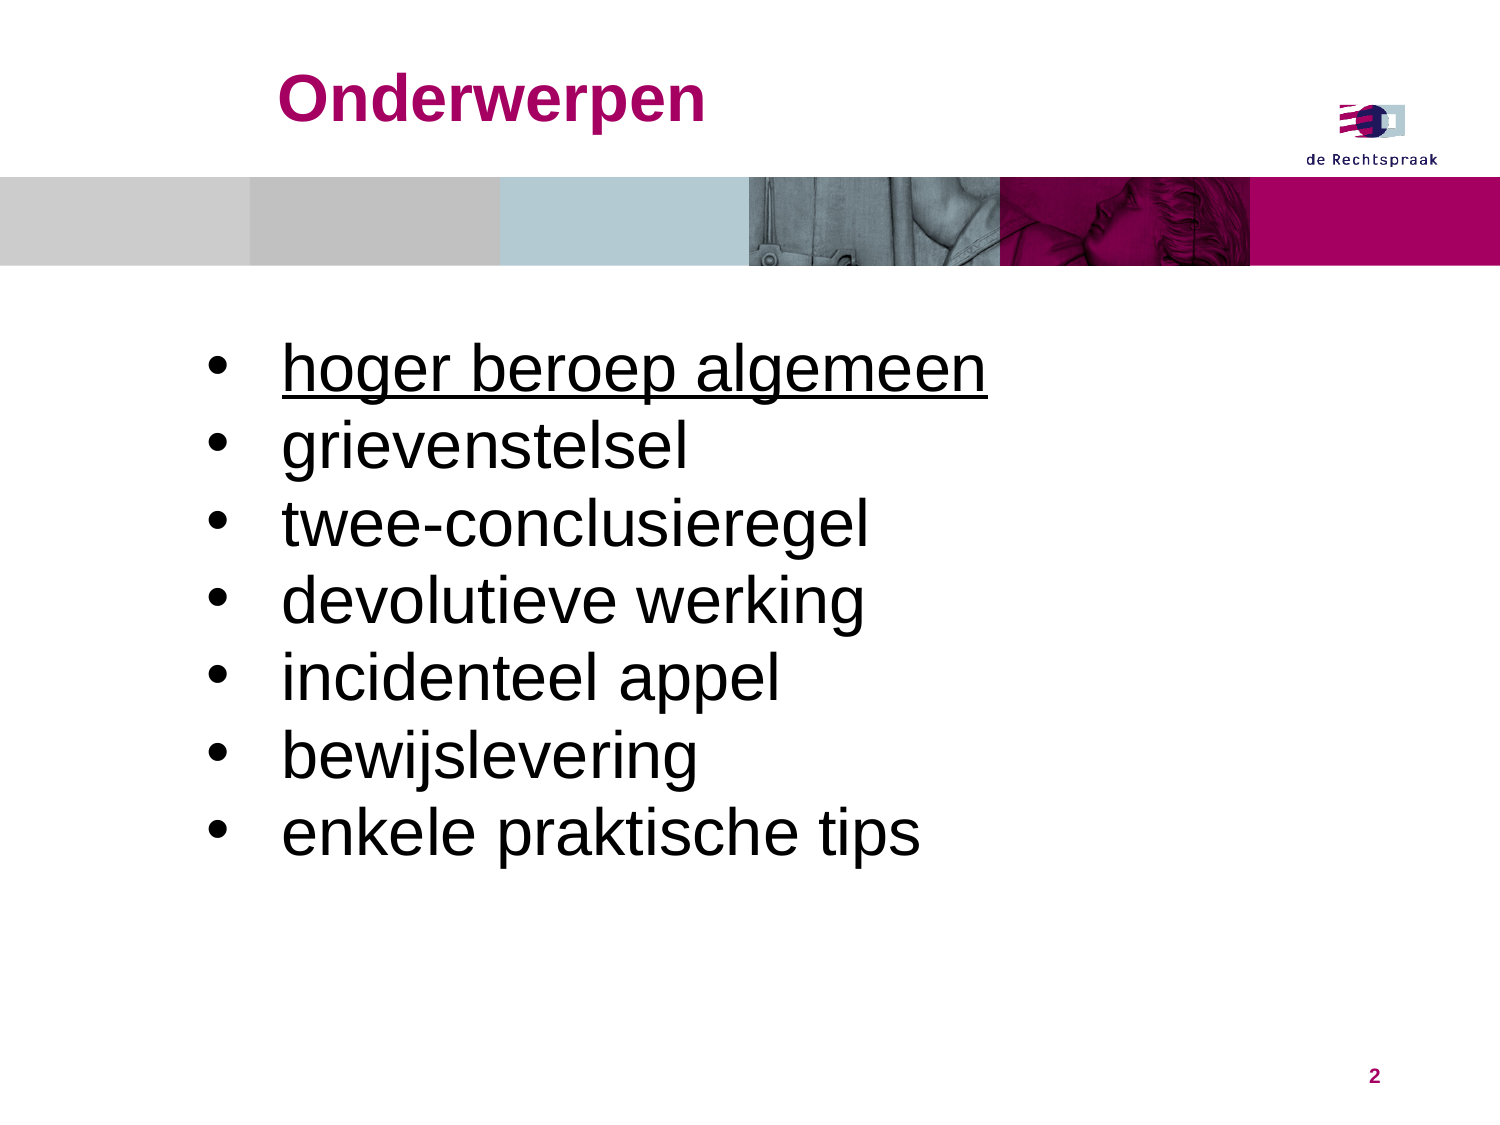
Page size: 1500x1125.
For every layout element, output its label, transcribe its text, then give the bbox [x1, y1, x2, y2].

title Onderwerpen [277, 54, 1028, 127]
picture [749, 177, 1250, 266]
picture [1290, 88, 1454, 167]
list hoger beroep algemeen grievenstelsel twee-conclusieregel devolutieve werking incidenteel appel bewijslevering enkele praktische tips [206, 267, 1196, 669]
slide_number 2 [1345, 1062, 1405, 1091]
